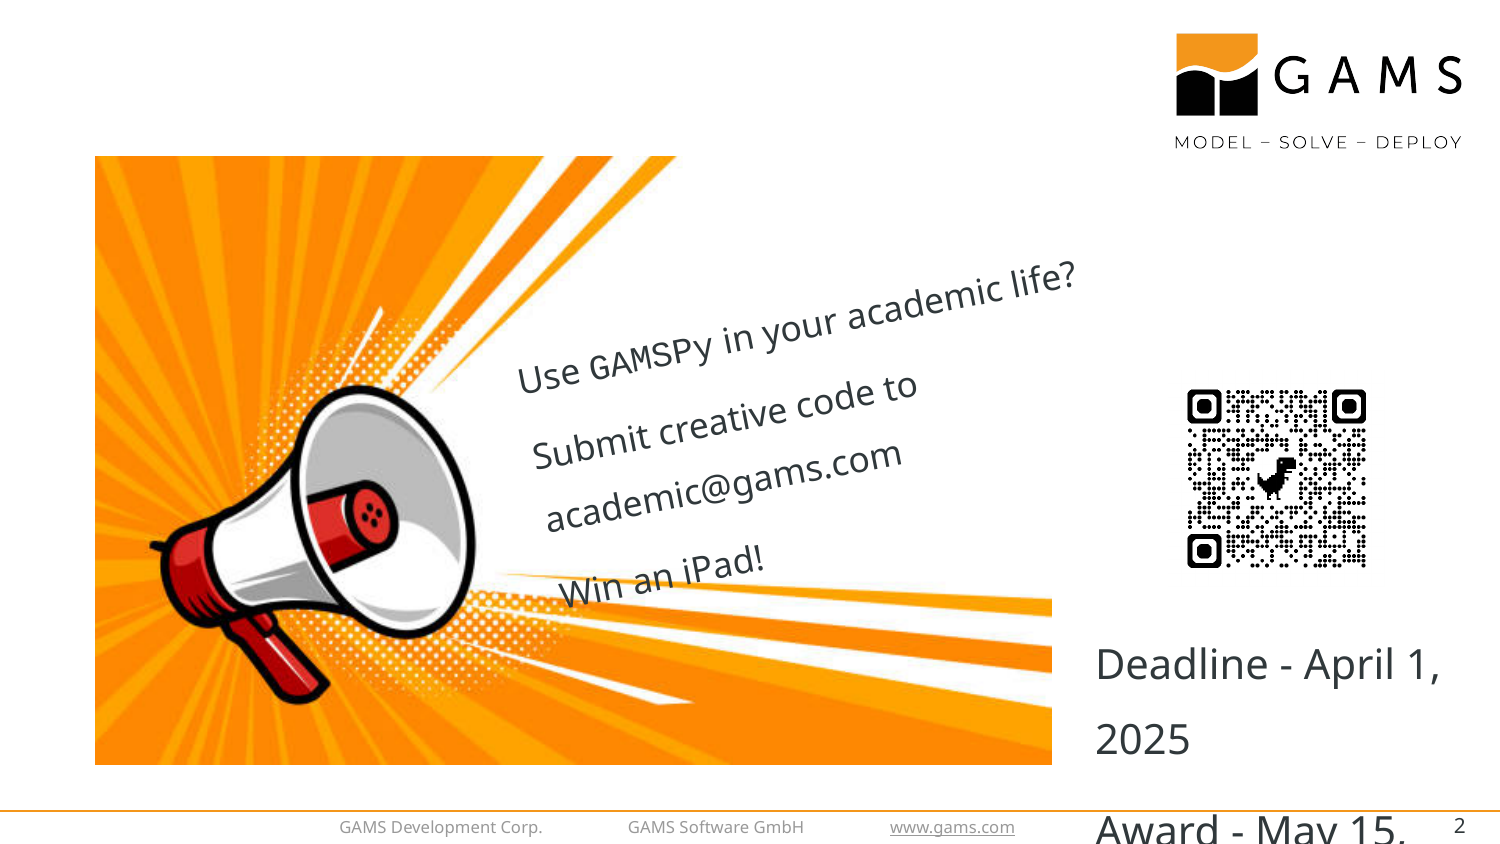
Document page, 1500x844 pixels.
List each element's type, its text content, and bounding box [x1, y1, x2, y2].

picture [95, 156, 1052, 765]
picture [1168, 369, 1385, 587]
text_box Deadline - April 1, 2025 Award - May 15, 2025 [1079, 597, 1473, 844]
list Use GAMSPy in your academic life? Submit creative code to academic@gams.com Win an iPad! [1055, 196, 1240, 526]
picture [1170, 29, 1478, 153]
